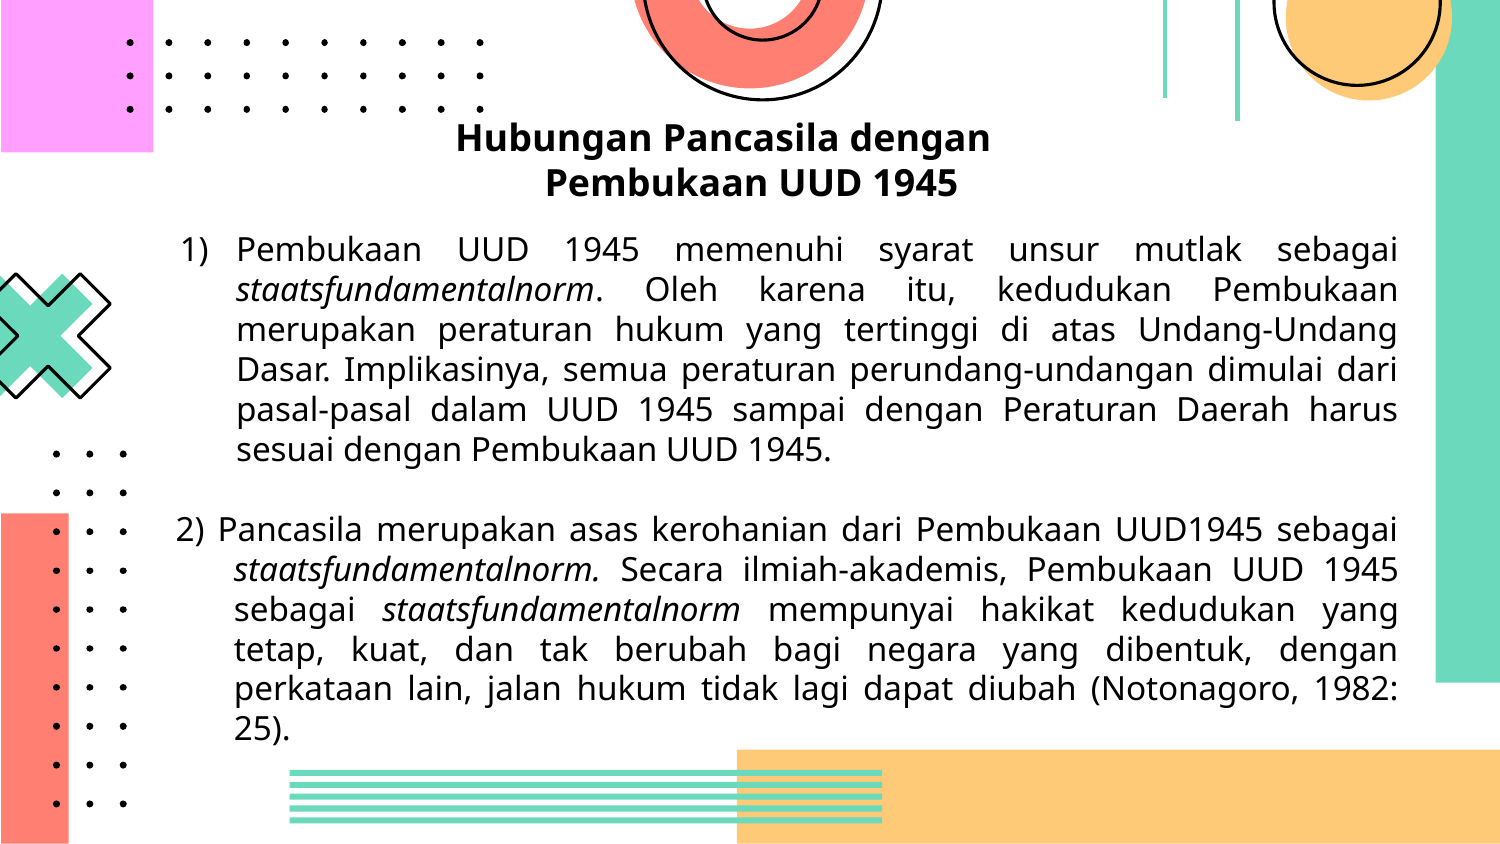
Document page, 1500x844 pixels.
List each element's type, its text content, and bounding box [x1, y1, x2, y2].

subtitle Hubungan Pancasila dengan Pembukaan UUD 1945 [336, 144, 1092, 173]
subtitle Pembukaan UUD 1945 memenuhi syarat unsur mutlak sebagai staatsfundamentalnorm. Oleh karena itu, kedudukan Pembukaan merupakan peraturan hukum yang tertinggi di atas Undang-Undang Dasar. Implikasinya, semua peraturan perundang-undangan dimulai dari pasal-pasal dalam UUD 1945 sampai dengan Peraturan Daerah harus sesuai dengan Pembukaan UUD 1945. 2) Pancasila merupakan asas kerohanian dari Pembukaan UUD1945 sebagai staatsfundamentalnorm. Secara ilmiah-akademis, Pembukaan UUD 1945 sebagai staatsfundamentalnorm mempunyai hakikat kedudukan yang tetap, kuat, dan tak berubah bagi negara yang dibentuk, dengan perkataan lain, jalan hukum tidak lagi dapat diubah (Notonagoro, 1982: 25). [146, 173, 1416, 746]
